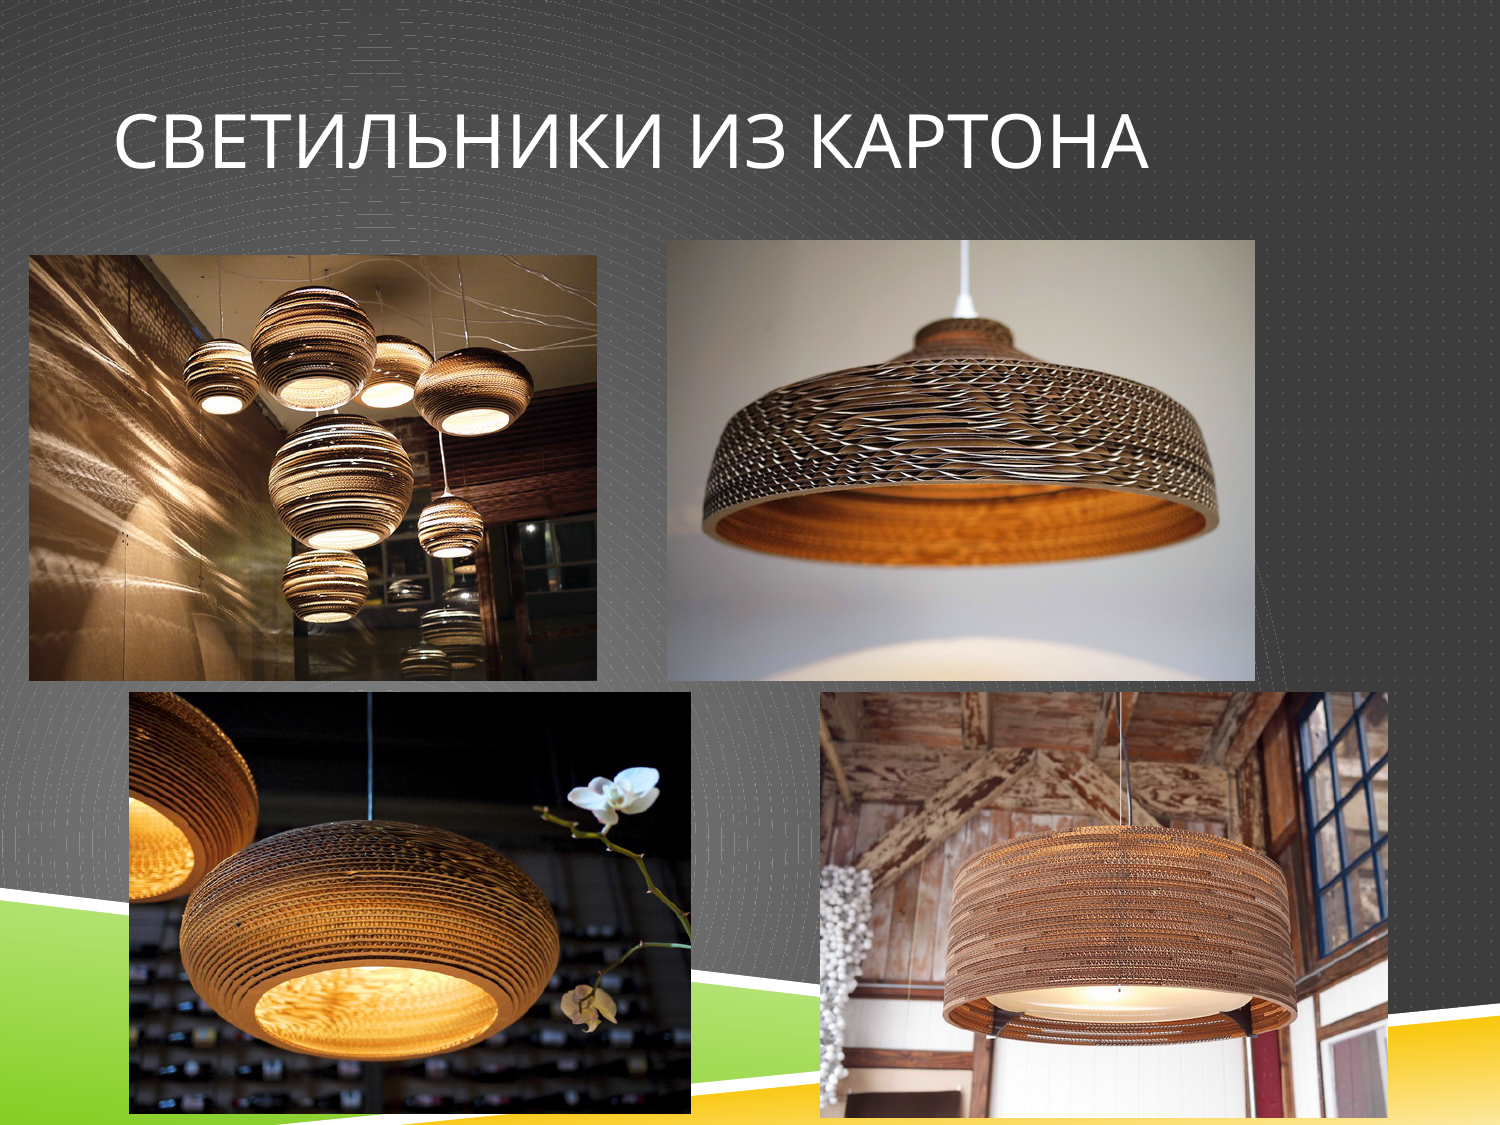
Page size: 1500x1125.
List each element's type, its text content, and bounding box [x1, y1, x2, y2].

picture [129, 692, 692, 1114]
picture [29, 255, 597, 681]
title Светильники из картона [112, 45, 1388, 233]
picture [820, 692, 1389, 1118]
picture [666, 240, 1255, 681]
